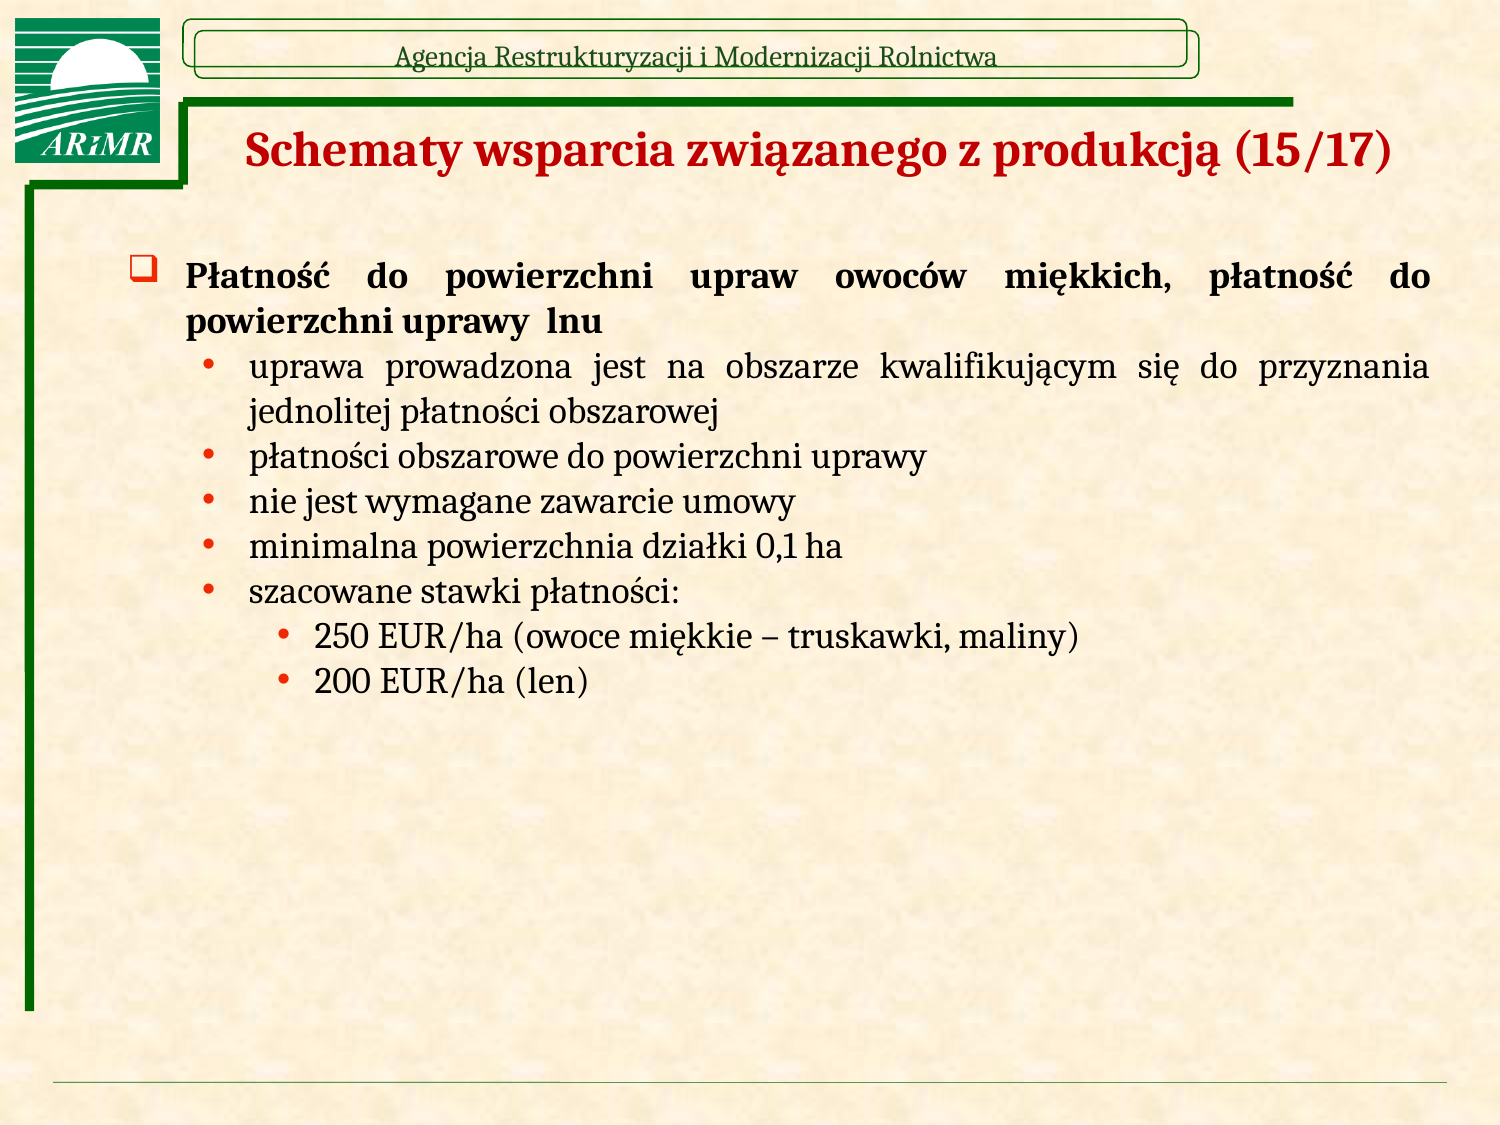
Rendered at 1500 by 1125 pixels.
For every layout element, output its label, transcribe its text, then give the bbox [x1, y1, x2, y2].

picture [0, 0, 1500, 1125]
title Schematy wsparcia związanego z produkcją (15/17) [194, 116, 1448, 212]
list Płatność do powierzchni upraw owoców miękkich, płatność do powierzchni uprawy lnu uprawa prowadzona jest na obszarze kwalifikującym się do przyznania jednolitej płatności obszarowej płatności obszarowe do powierzchni uprawy nie jest wymagane zawarcie umowy minimalna powierzchnia działki 0,1 ha szacowane stawki płatności: 250 EUR/ha (owoce miękkie – truskawki, maliny) 200 EUR/ha (len) [111, 243, 1448, 906]
